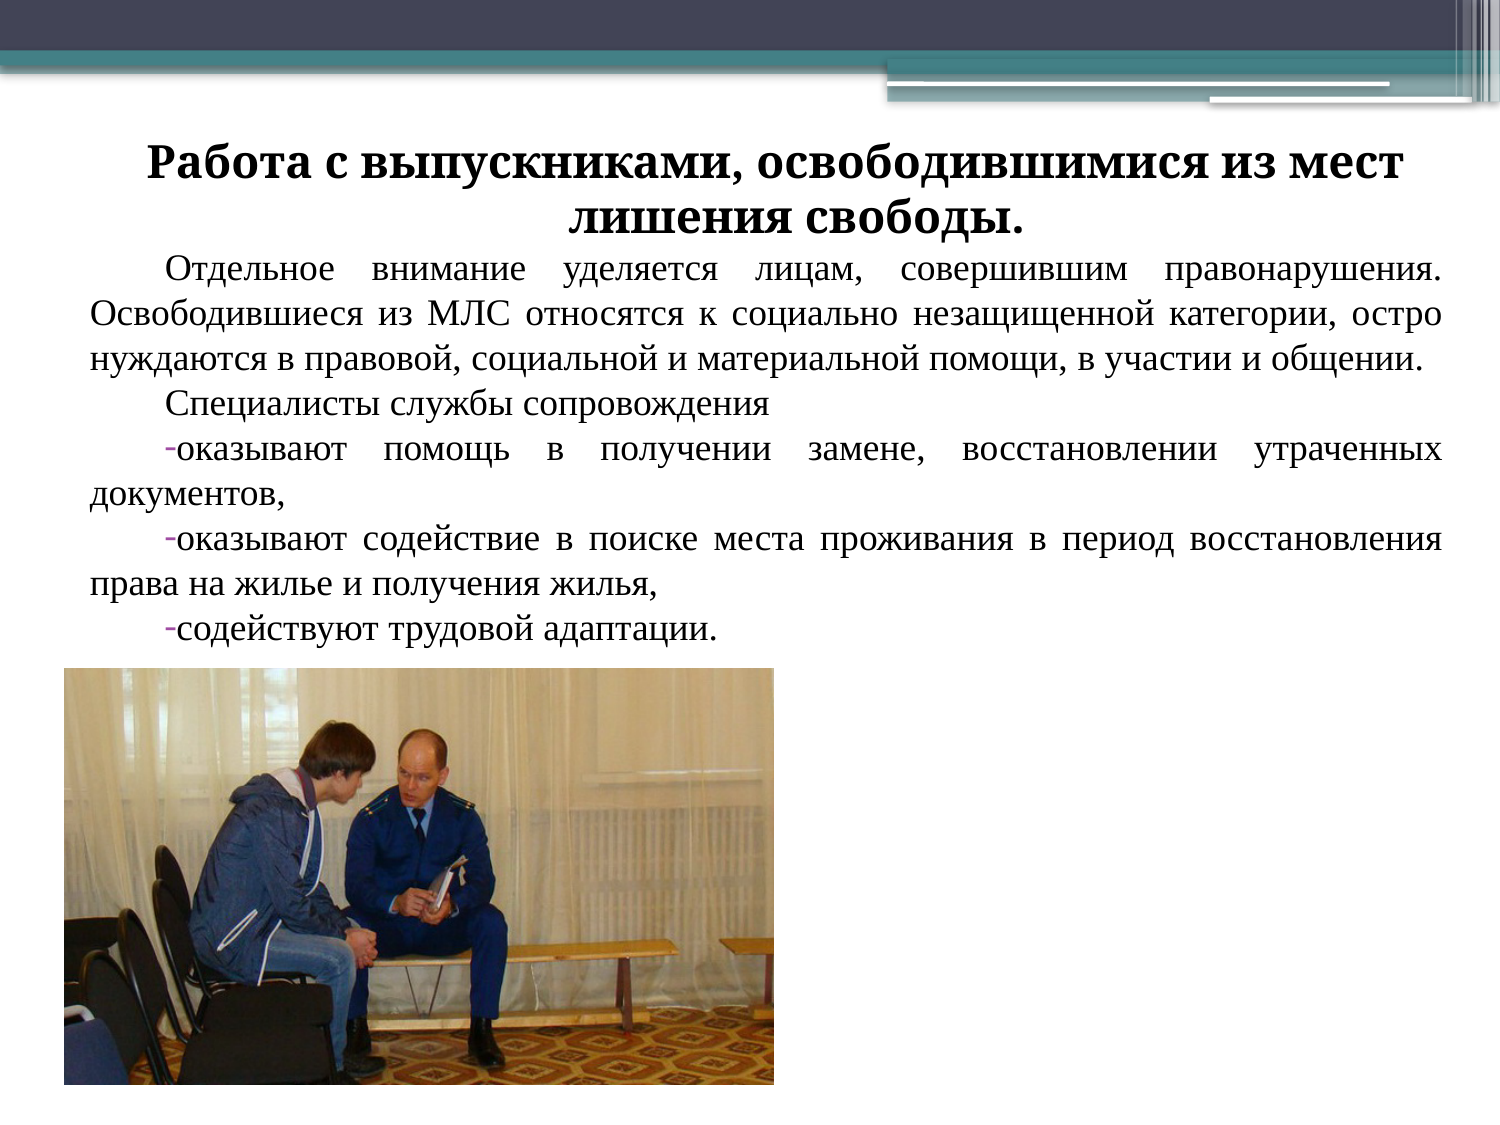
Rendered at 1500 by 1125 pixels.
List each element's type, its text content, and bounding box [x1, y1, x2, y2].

picture [64, 668, 774, 1085]
list Работа с выпускниками, освободившимися из мест лишения свободы. Отдельное внимание уделяется лицам, совершившим правонарушения. Освободившиеся из МЛС относятся к социально незащищенной категории, остро нуждаются в правовой, социальной и материальной помощи, в участии и общении. Специалисты службы сопровождения оказывают помощь в получении замене, восстановлении утраченных документов, оказывают содействие в поиске места проживания в период восстановления права на жилье и получения жилья, содействуют трудовой адаптации. [75, 125, 1459, 1079]
